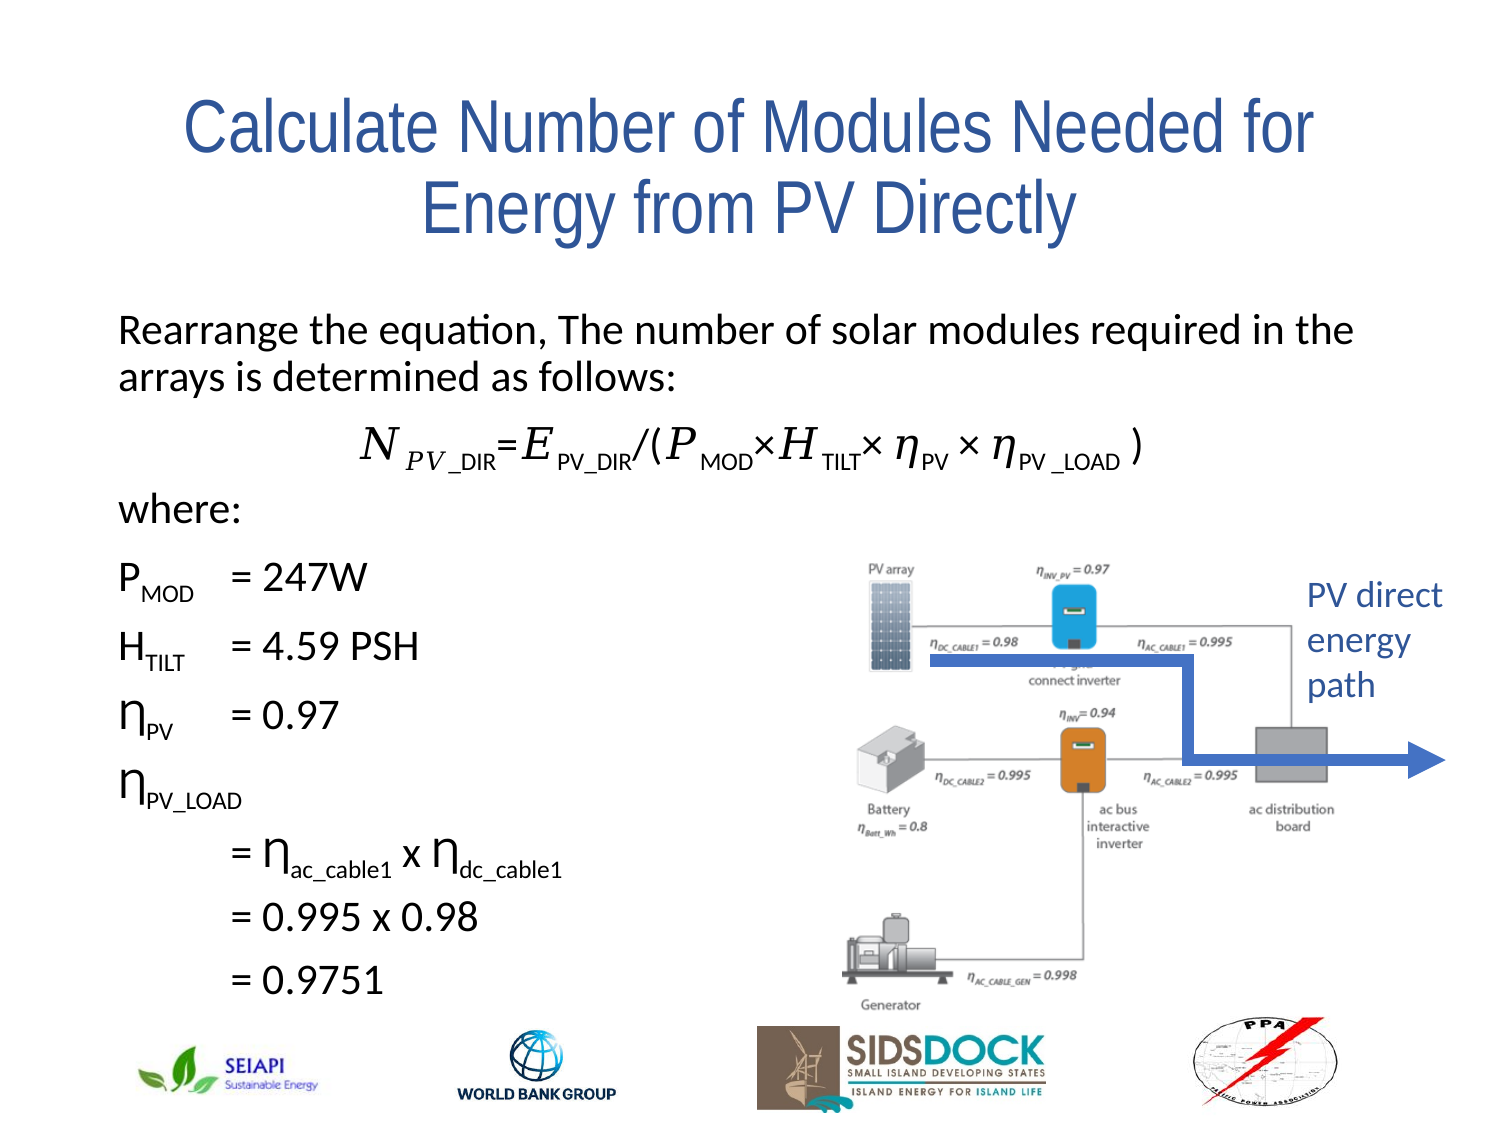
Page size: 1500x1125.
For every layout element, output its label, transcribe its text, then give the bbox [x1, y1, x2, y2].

picture [444, 1018, 630, 1121]
picture [135, 1014, 349, 1125]
picture [842, 550, 1358, 1121]
text_box PV direct energy path [1358, 562, 1488, 713]
picture [757, 1026, 1046, 1113]
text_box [929, 660, 1446, 761]
list Rearrange the equation, The number of solar modules required in the arrays is determined as follows: 𝑁𝑃𝑉_DIR=𝐸PV_DIR/(𝑃MOD×𝐻TILT× 𝜂PV × 𝜂PV _LOAD ) where: PMOD = 247W HTILT = 4.59 PSH ȠPV = 0.97 ȠPV_LOAD = Ƞac_cable1 x Ƞdc_cable1 = 0.995 x 0.98 = 0.9751 [103, 299, 1397, 1014]
title Calculate Number of Modules Needed for Energy from PV Directly [103, 59, 1397, 278]
